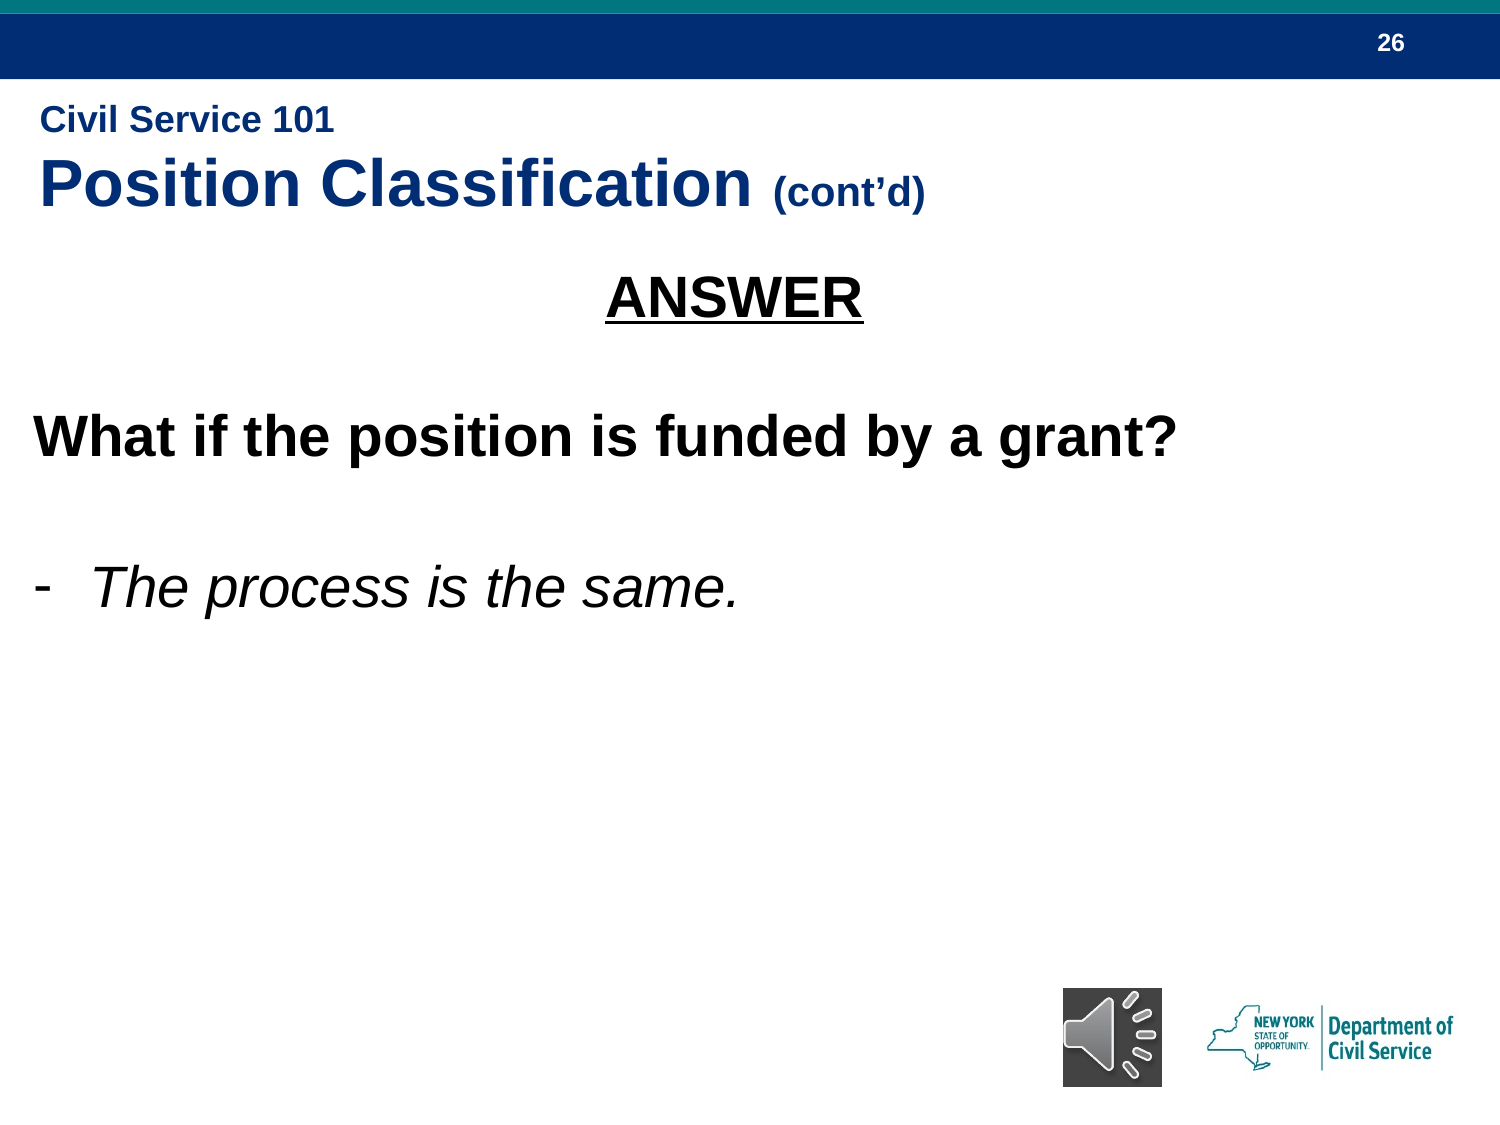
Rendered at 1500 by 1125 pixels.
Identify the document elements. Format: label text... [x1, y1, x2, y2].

picture [1200, 995, 1460, 1080]
picture [1062, 987, 1163, 1088]
text_box Civil Service 101 Position Classification (cont’d) [24, 87, 1450, 228]
list ANSWER What if the position is funded by a grant? The process is the same. [18, 158, 1450, 901]
